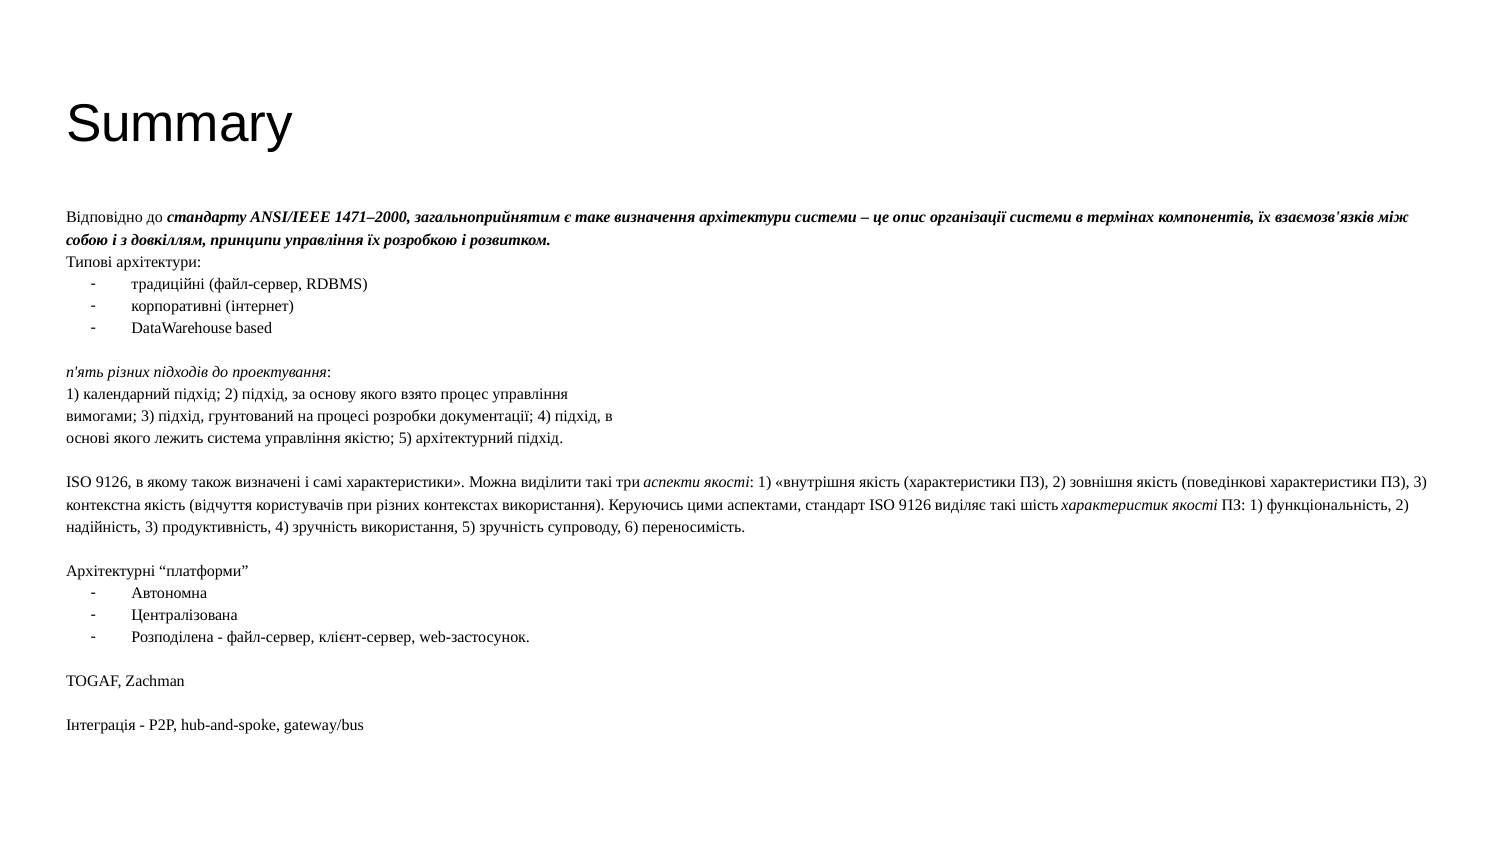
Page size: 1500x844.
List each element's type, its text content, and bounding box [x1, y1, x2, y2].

title Summary [51, 72, 1449, 167]
list Відповідно до стандарту ANSI/IEEE 1471–2000, загальноприйнятим є таке визначення архітектури cистеми – це опис організації системи в термінах компонентів, їх взаємозв'язків між собою і з довкіллям, принципи управління їх розробкою і розвитком. Типові архітектури: традиційні (файл-сервер, RDBMS) корпоративні (інтернет) DataWarehouse based п'ять різних підходів до проектування: 1) календарний підхід; 2) підхід, за основу якого взято процес управління вимогами; 3) підхід, грунтований на процесі розробки документації; 4) підхід, в основі якого лежить система управління якістю; 5) архітектурний підхід. ISO 9126, в якому також визначені і самі характеристики». Можна виділити такі три аспекти якості: 1) «внутрішня якість (характеристики ПЗ), 2) зовнішня якість (поведінкові характеристики ПЗ), 3) контекстна якість (відчуття користувачів при різних контекстах використання). Керуючись цими аспектами, стандарт ISO 9126 виділяє такі шість характеристик якості ПЗ: 1) функціональність, 2) надійність, 3) продуктивність, 4) зручність використання, 5) зручність супроводу, 6) переносимість. Архітектурні “платформи” Автономна Централізована Розподілена - файл-сервер, клієнт-сервер, web-застосунок. TOGAF, Zachman Інтеграція - P2P, hub-and-spoke, gateway/bus [51, 189, 1449, 750]
